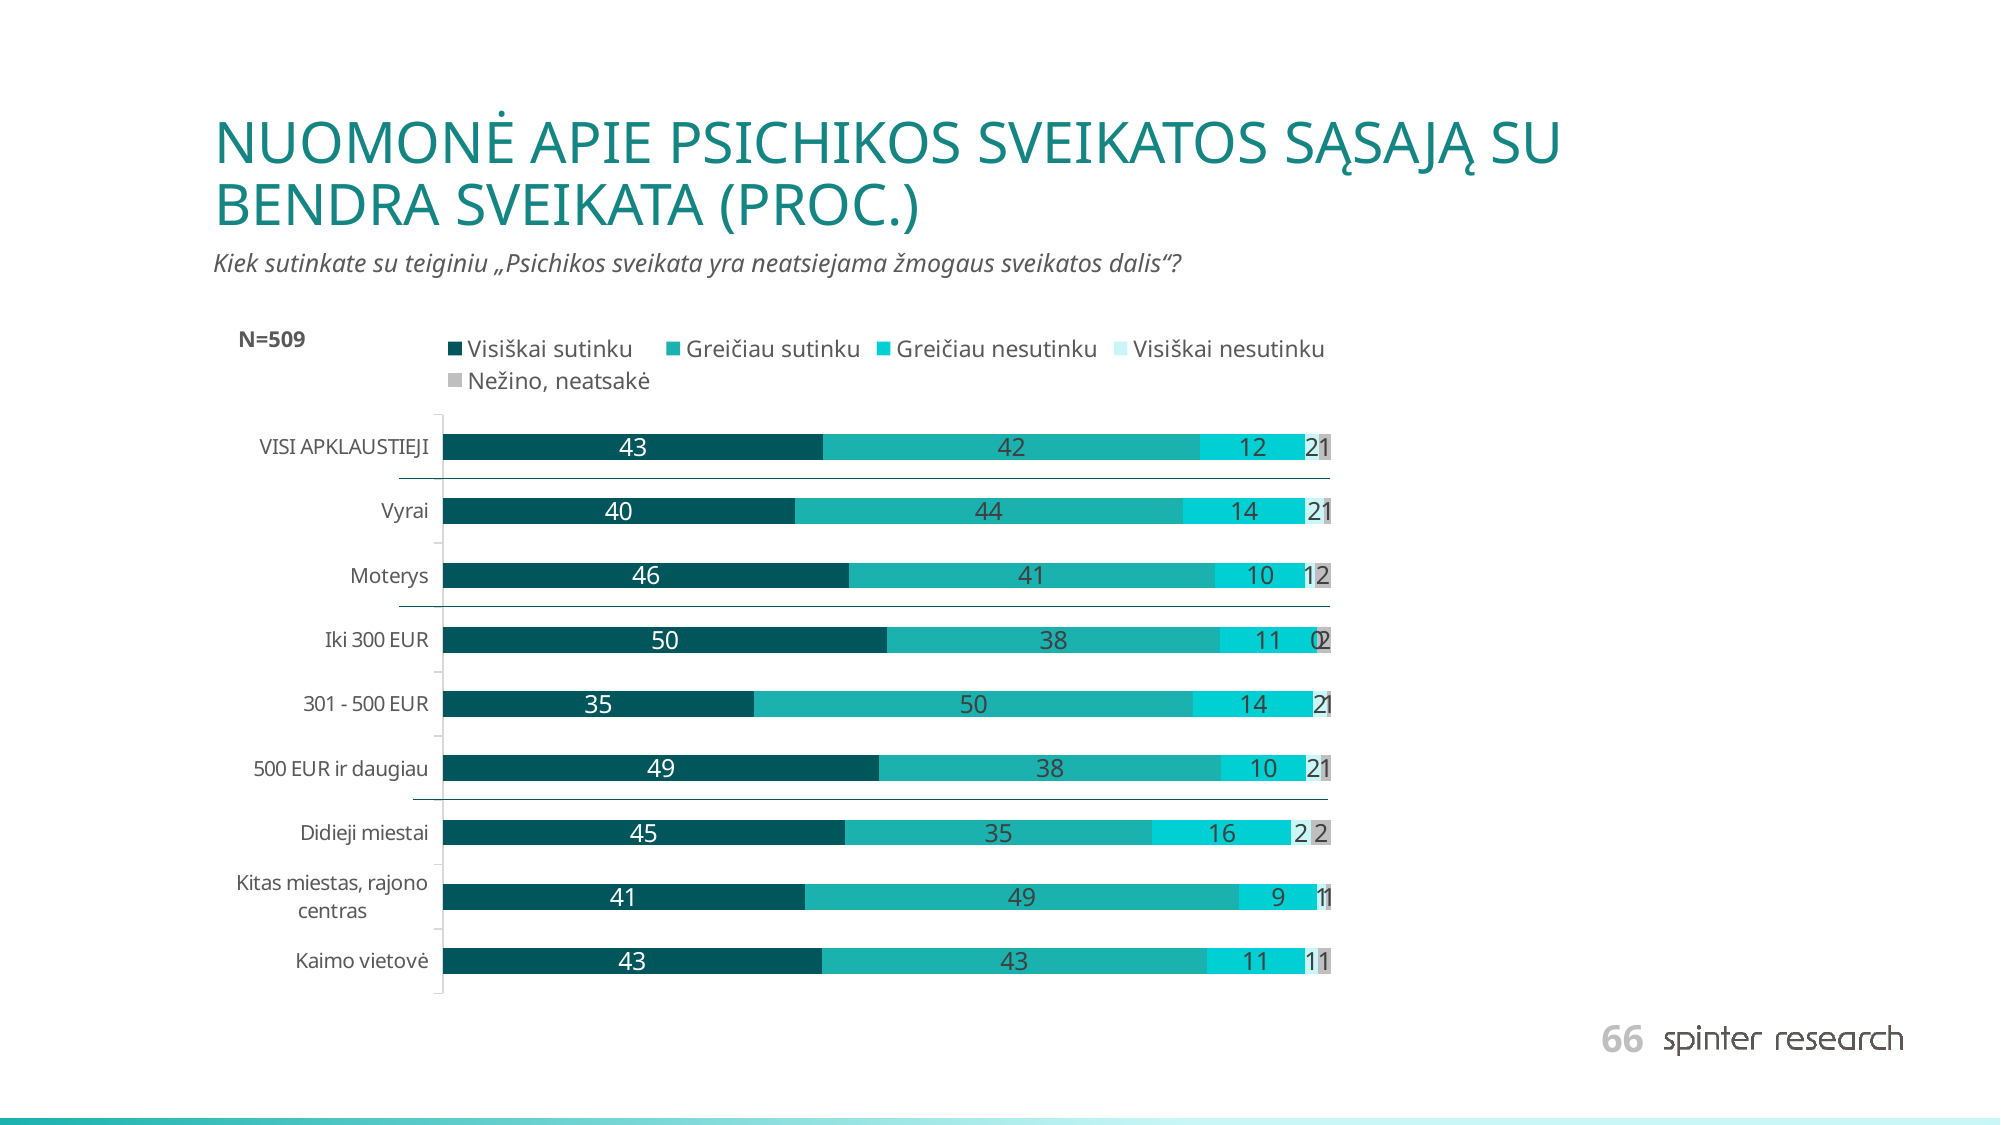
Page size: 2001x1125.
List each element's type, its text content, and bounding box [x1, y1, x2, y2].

chart [223, 303, 1437, 1059]
list Kiek sutinkate su teiginiu „Psichikos sveikata yra neatsiejama žmogaus sveikatos dalis“? [198, 239, 1796, 288]
picture [1658, 1020, 1908, 1059]
title NUOMONĖ APIE PSICHIKOS SVEIKATOS SĄSAJĄ SU BENDRA SVEIKATA (PROC.) [199, 106, 1796, 247]
